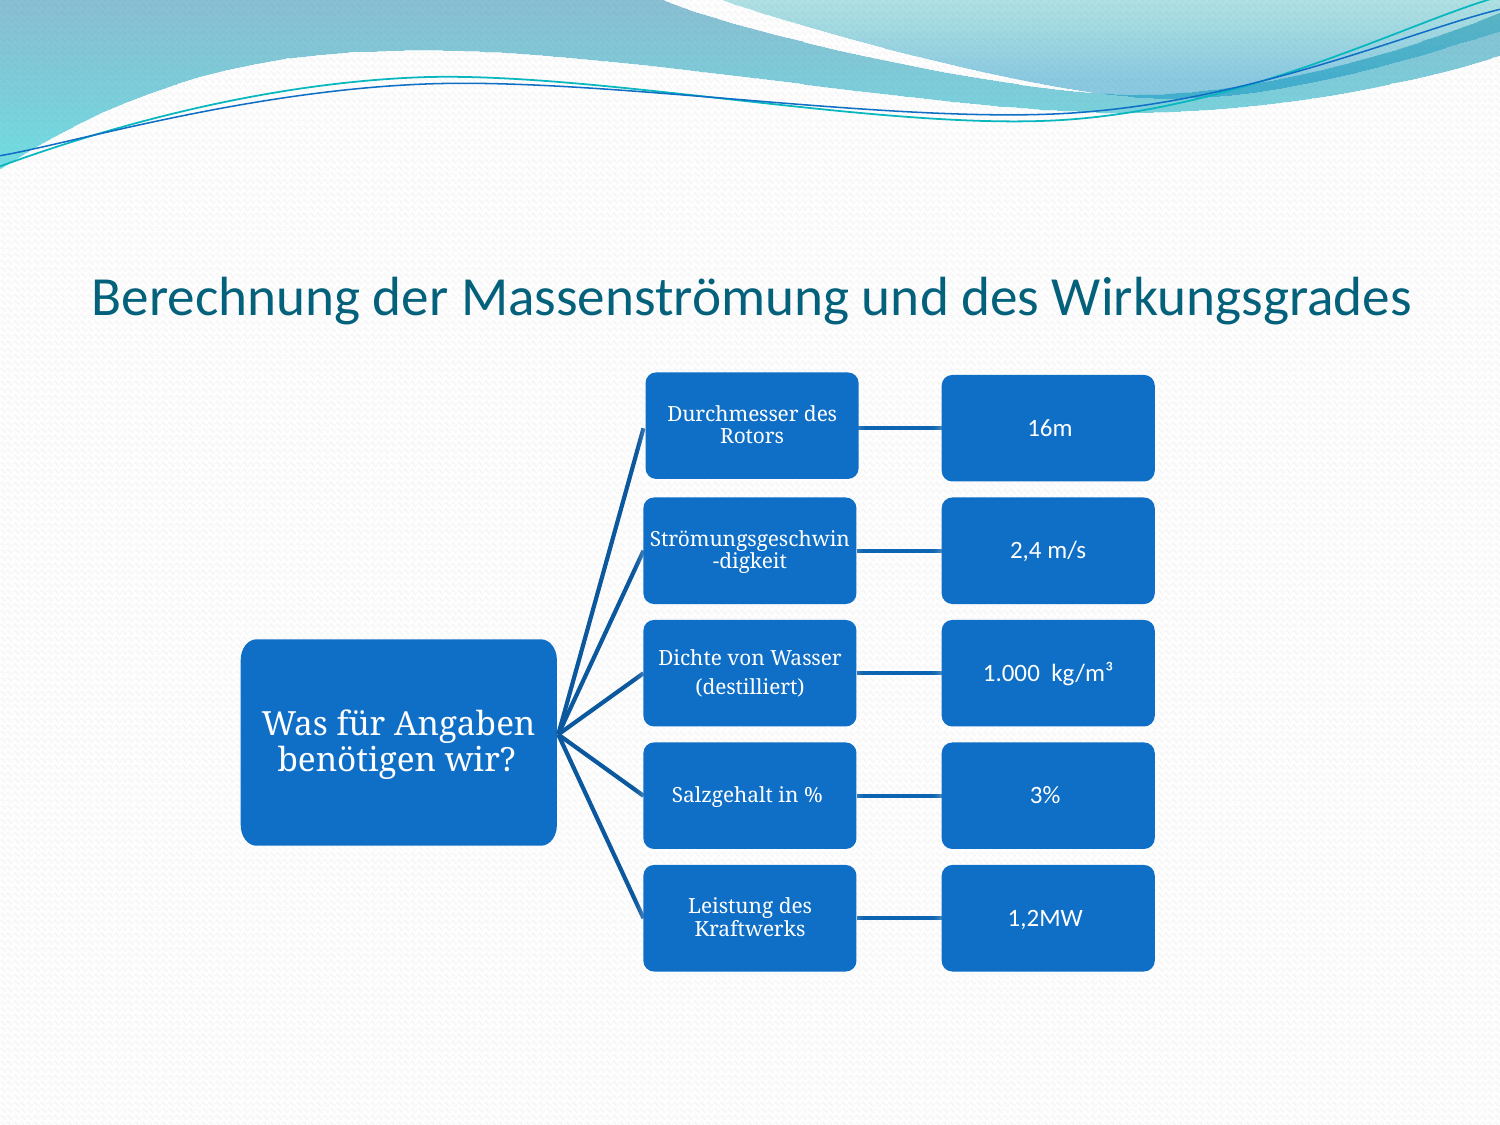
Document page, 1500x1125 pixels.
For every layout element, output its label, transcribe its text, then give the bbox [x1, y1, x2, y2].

text_box [865, 426, 934, 430]
text_box [865, 916, 934, 920]
text_box 3% [941, 742, 1155, 849]
text_box [865, 794, 934, 798]
text_box Strömungsgeschwin-digkeit [659, 497, 857, 605]
text_box 16m [941, 374, 1155, 482]
text_box Was für Angaben benötigen wir? [240, 639, 541, 846]
text_box Durchmesser des Rotors [645, 372, 859, 479]
text_box 1,2MW [941, 864, 1155, 972]
text_box Dichte von Wasser (destilliert) [659, 619, 857, 727]
text_box Salzgehalt in % [659, 742, 857, 849]
text_box [865, 671, 934, 675]
text_box 1.000 kg/m³ [941, 619, 1155, 727]
text_box Leistung des Kraftwerks [643, 864, 857, 972]
title Berechnung der Massenströmung und des Wirkungsgrades [77, 195, 1428, 327]
text_box 2,4 m/s [941, 497, 1155, 605]
text_box [865, 549, 934, 553]
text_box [548, 422, 654, 928]
